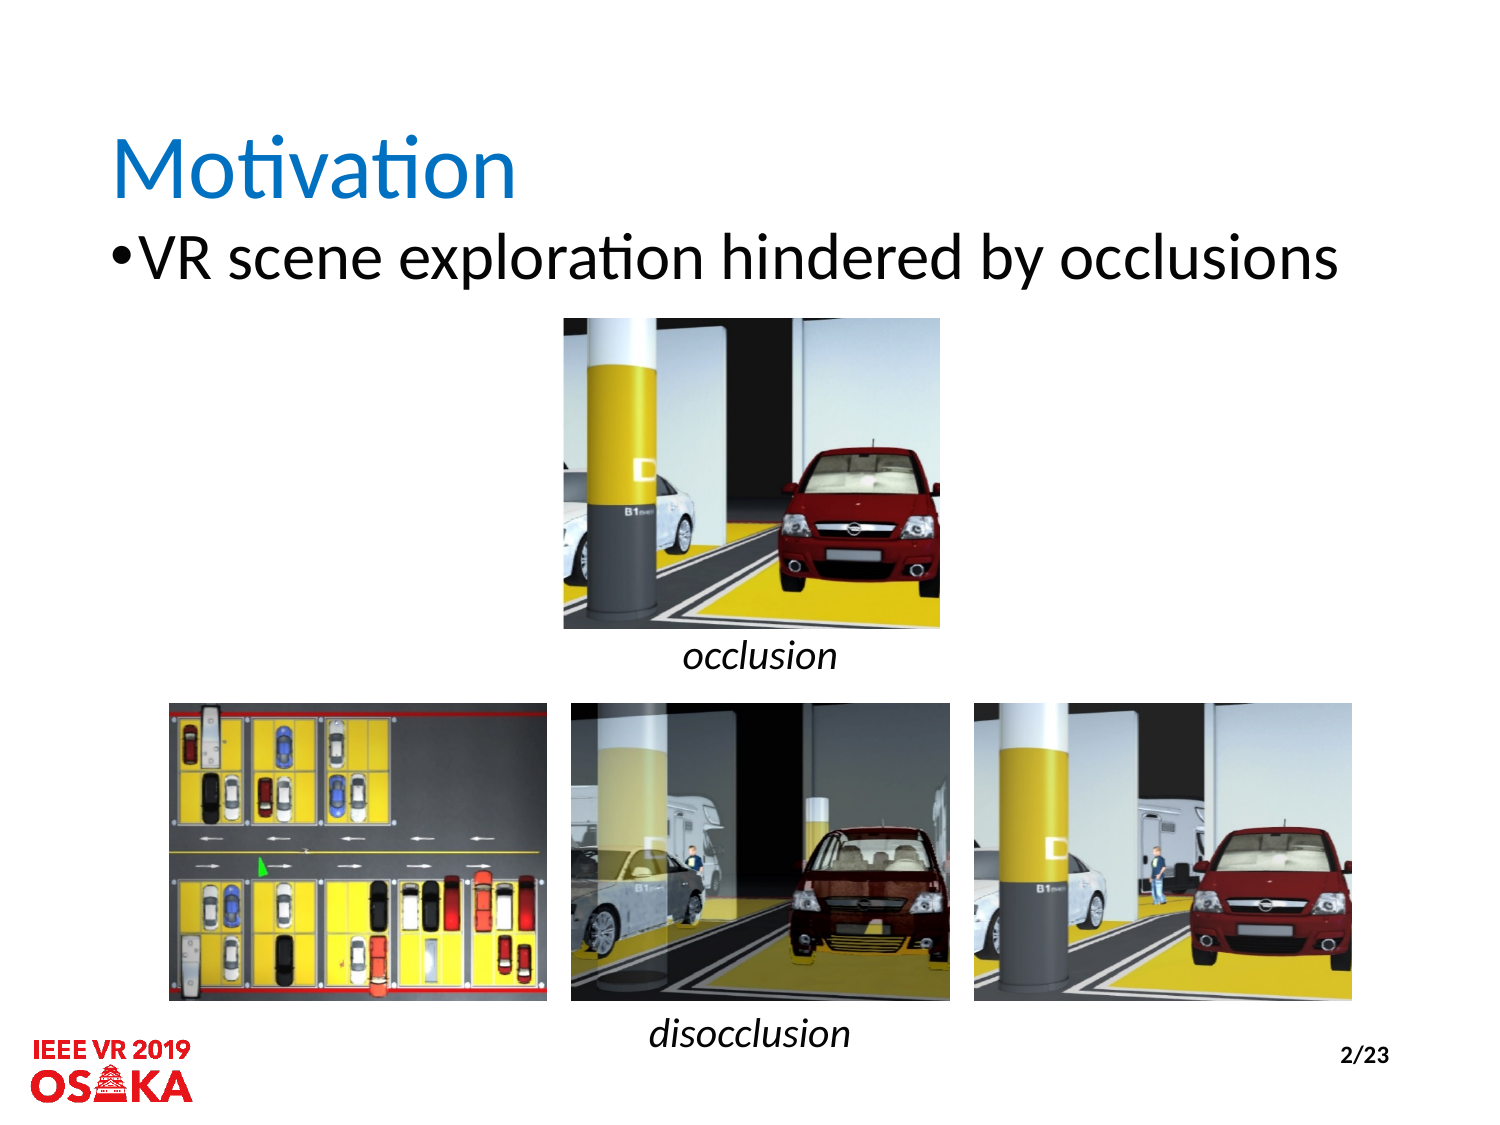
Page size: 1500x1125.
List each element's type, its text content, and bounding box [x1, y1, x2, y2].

title Motivation [102, 59, 1398, 214]
picture [26, 1035, 197, 1107]
text_box disocclusion [633, 1002, 867, 1063]
slide_number 2/23 [1331, 1030, 1398, 1077]
text_box occlusion [667, 629, 854, 686]
picture [169, 702, 548, 1002]
picture [571, 702, 950, 1002]
picture [973, 702, 1352, 1002]
picture [561, 318, 940, 629]
list VR scene exploration hindered by occlusions [102, 214, 1398, 961]
